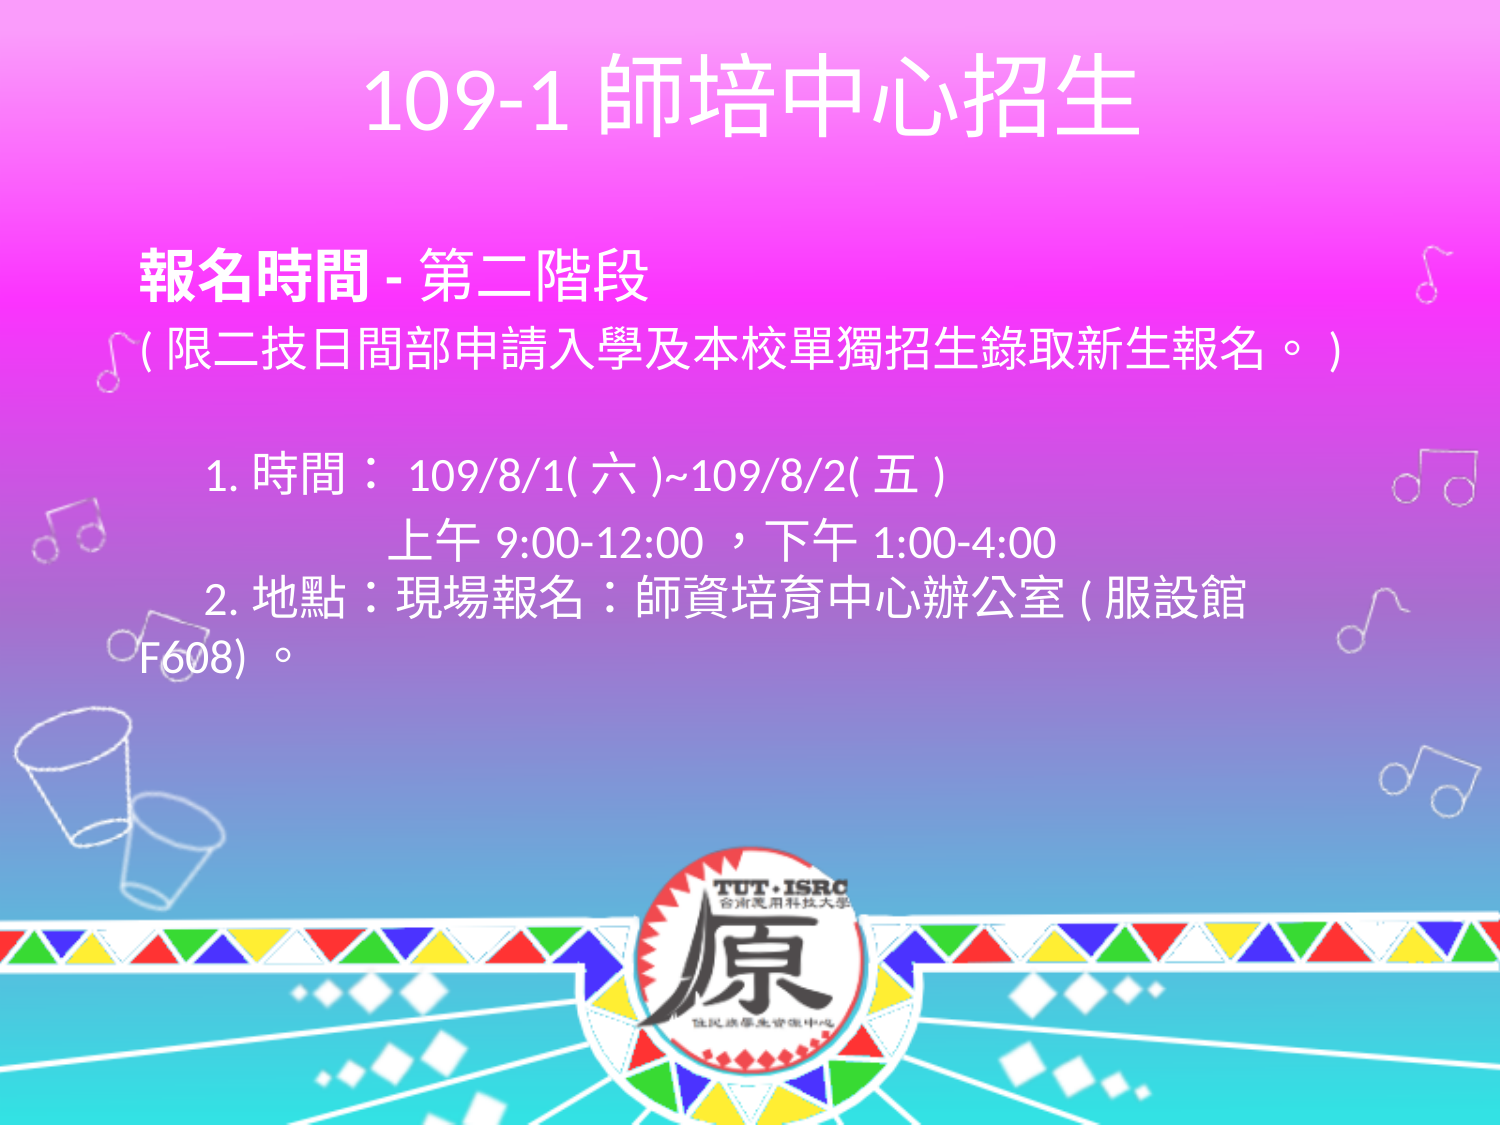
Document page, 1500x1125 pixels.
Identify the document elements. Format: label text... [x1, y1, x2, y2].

title 109-1師培中心招生 [76, 0, 1427, 188]
list 報名時間-第二階段 (限二技日間部申請入學及本校單獨招生錄取新生報名​。) ​ 1.時間：109/8/1(六)~109/8/2(五) 上午9:00-12:00，下午1:00-4:00 2.地點：現場報名：師資培育中心辦公室(服設館F608)。 [123, 231, 1424, 975]
